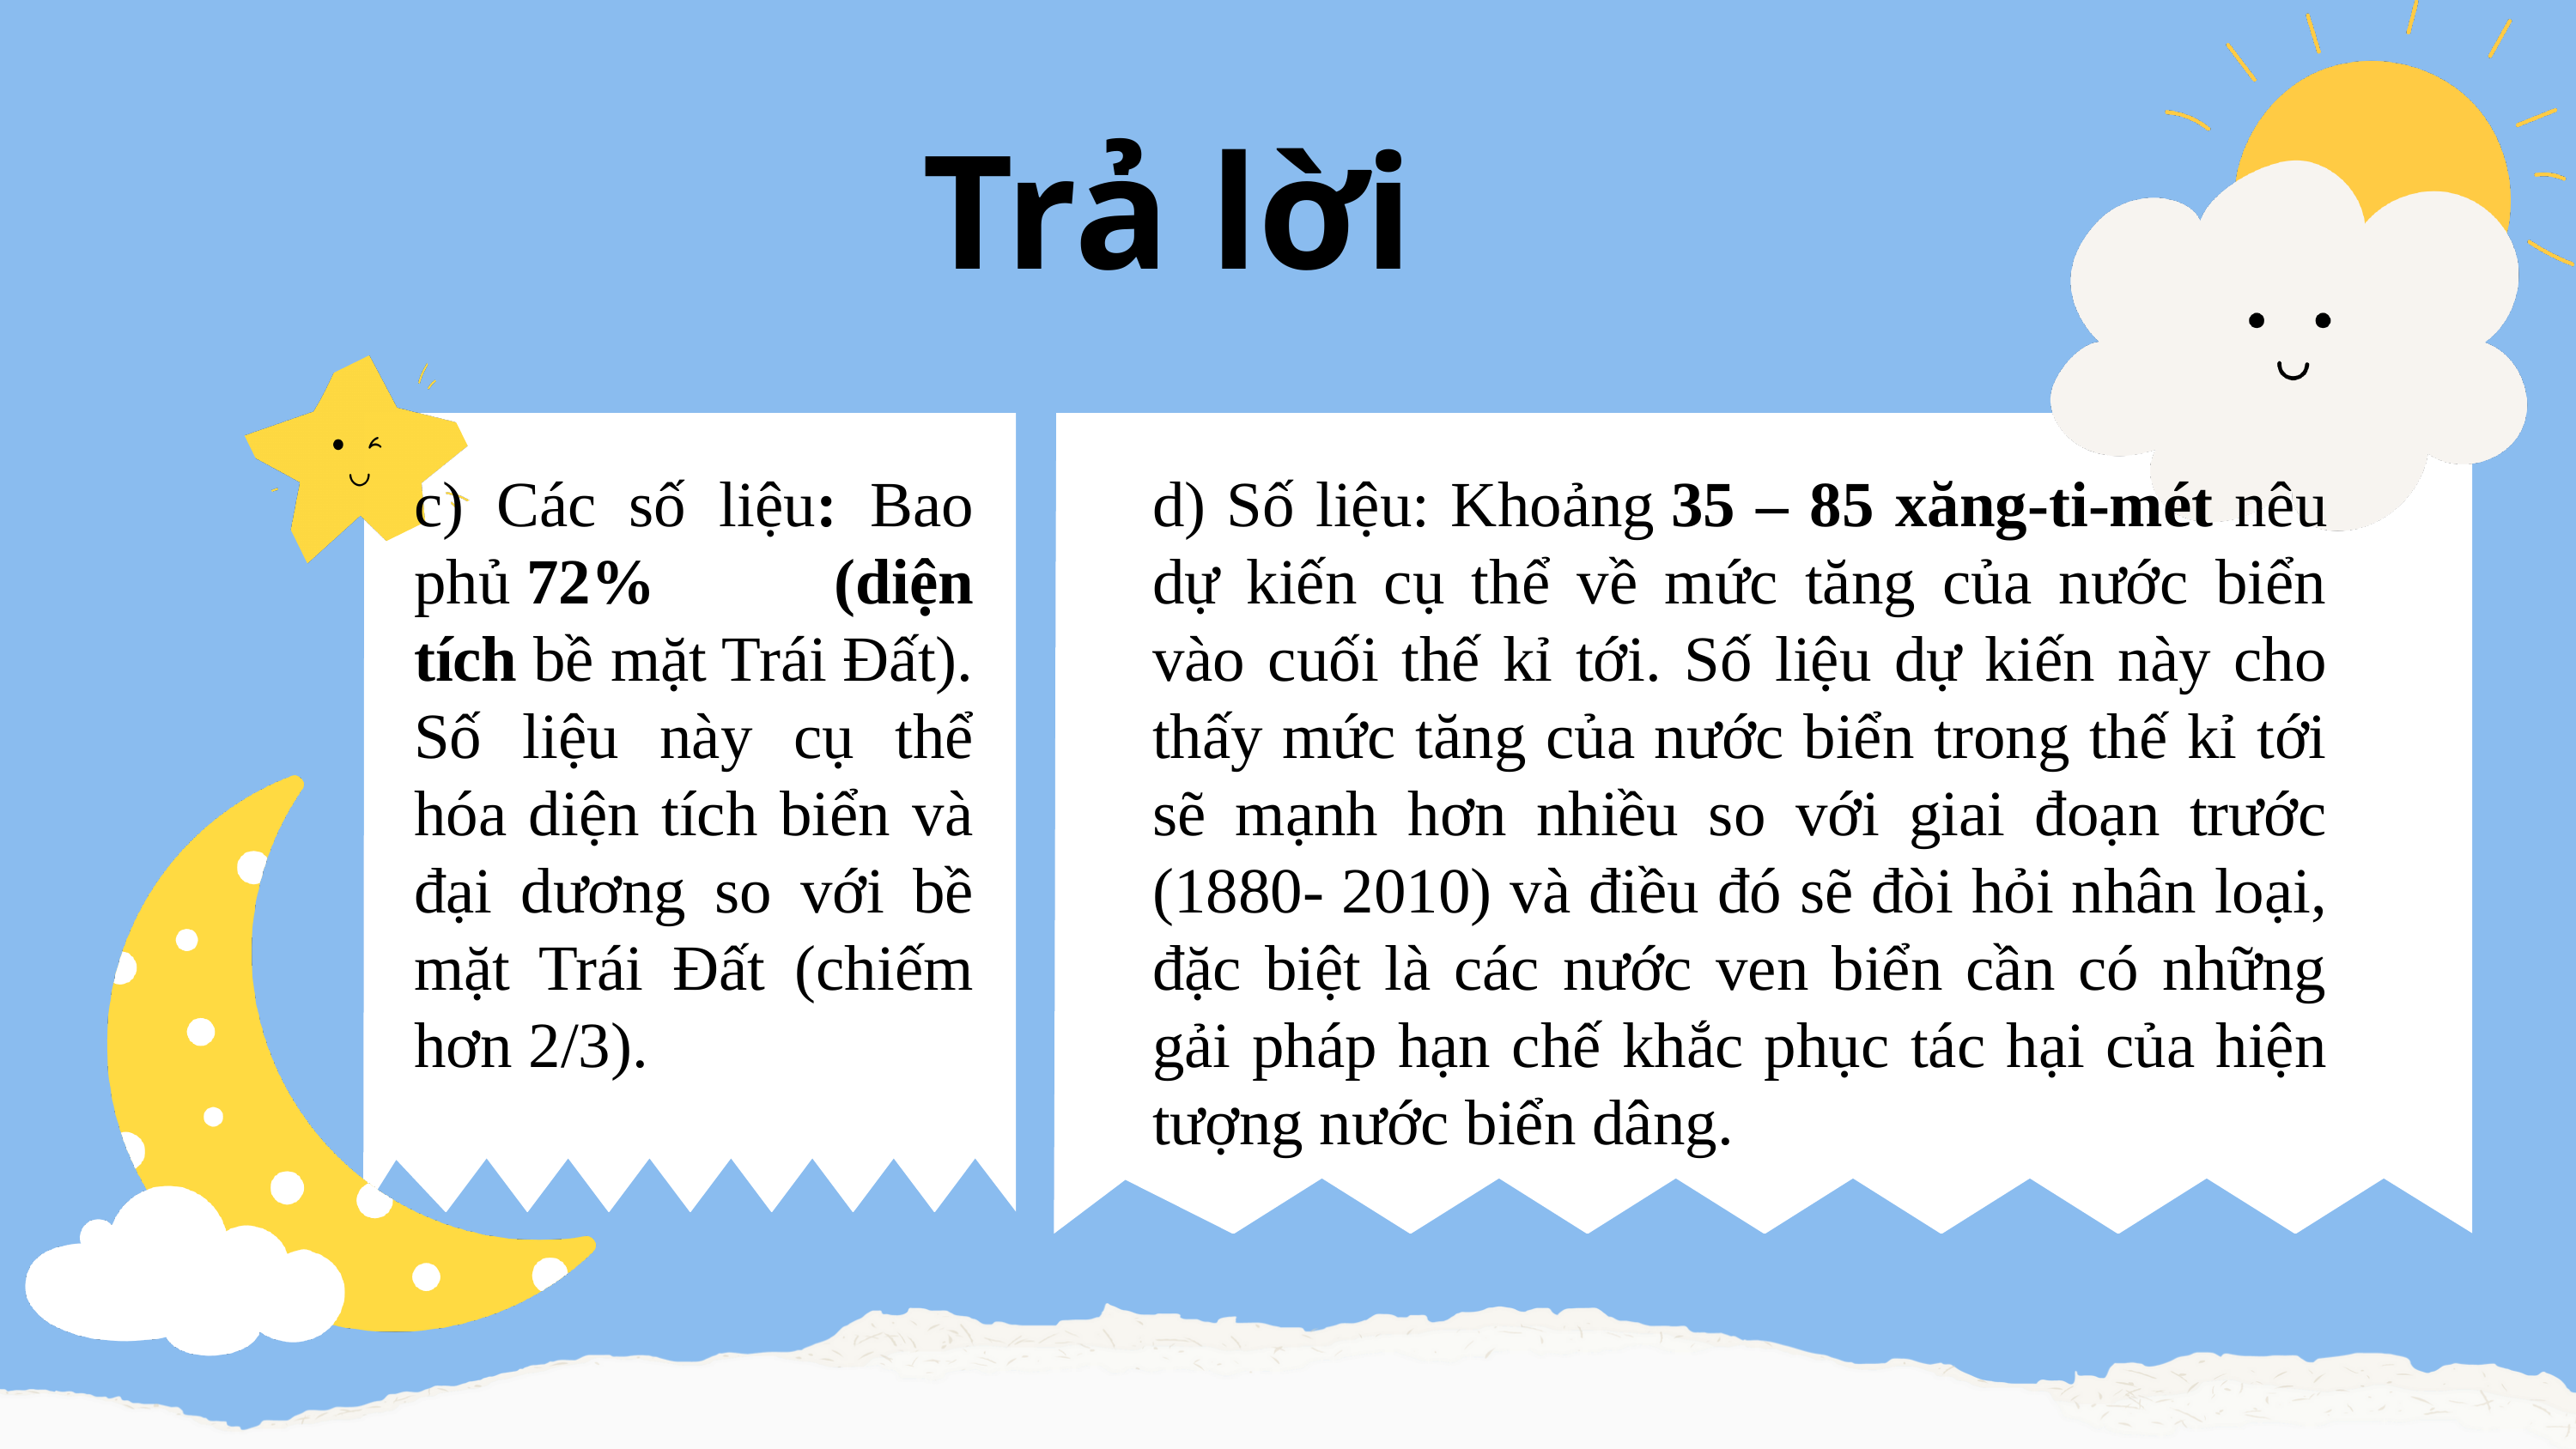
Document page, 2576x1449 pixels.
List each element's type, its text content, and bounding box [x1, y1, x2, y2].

text_box Trả lời [922, 112, 2576, 301]
text_box [237, 334, 451, 577]
table_cell [1048, 410, 2479, 1241]
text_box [362, 412, 1017, 1213]
text_box [0, 1303, 2576, 1449]
text_box [2046, 0, 2576, 112]
text_box [22, 774, 597, 1366]
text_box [1054, 412, 2473, 1234]
table_cell [451, 409, 1022, 1222]
text_box [2046, 301, 2576, 531]
